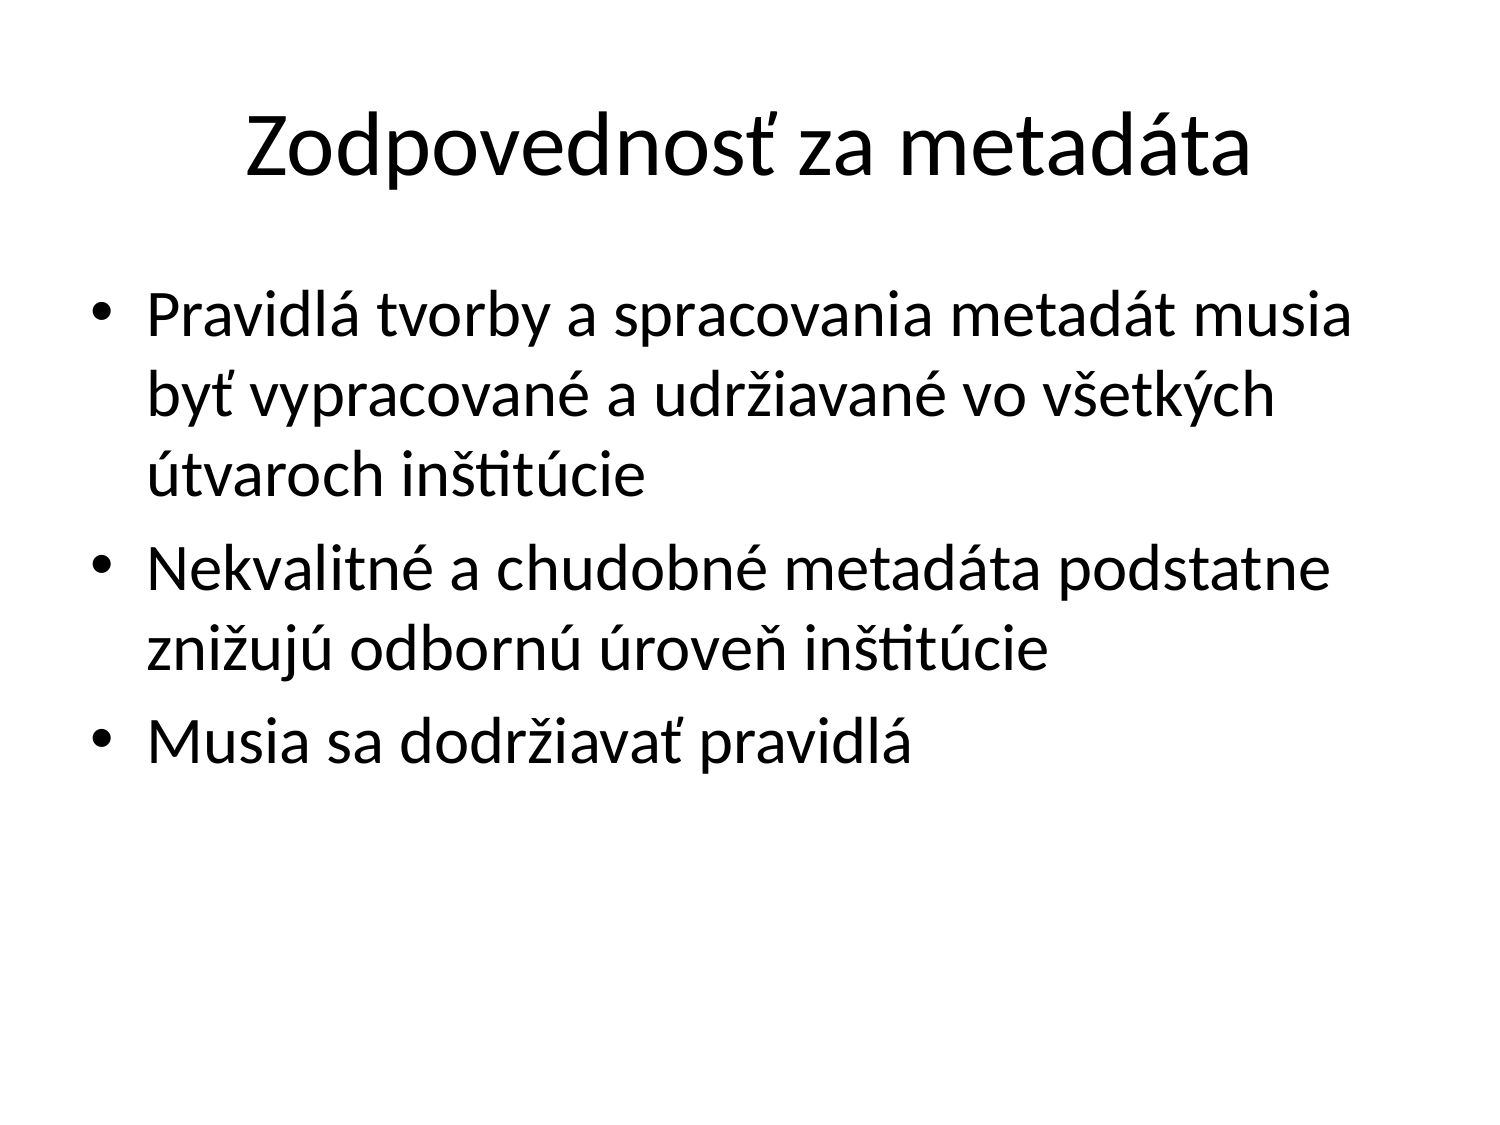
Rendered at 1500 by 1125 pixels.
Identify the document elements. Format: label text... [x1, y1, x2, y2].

title Zodpovednosť za metadáta [75, 45, 1425, 233]
list Pravidlá tvorby a spracovania metadát musia byť vypracované a udržiavané vo všetkých útvaroch inštitúcie Nekvalitné a chudobné metadáta podstatne znižujú odbornú úroveň inštitúcie Musia sa dodržiavať pravidlá [75, 262, 1425, 1005]
